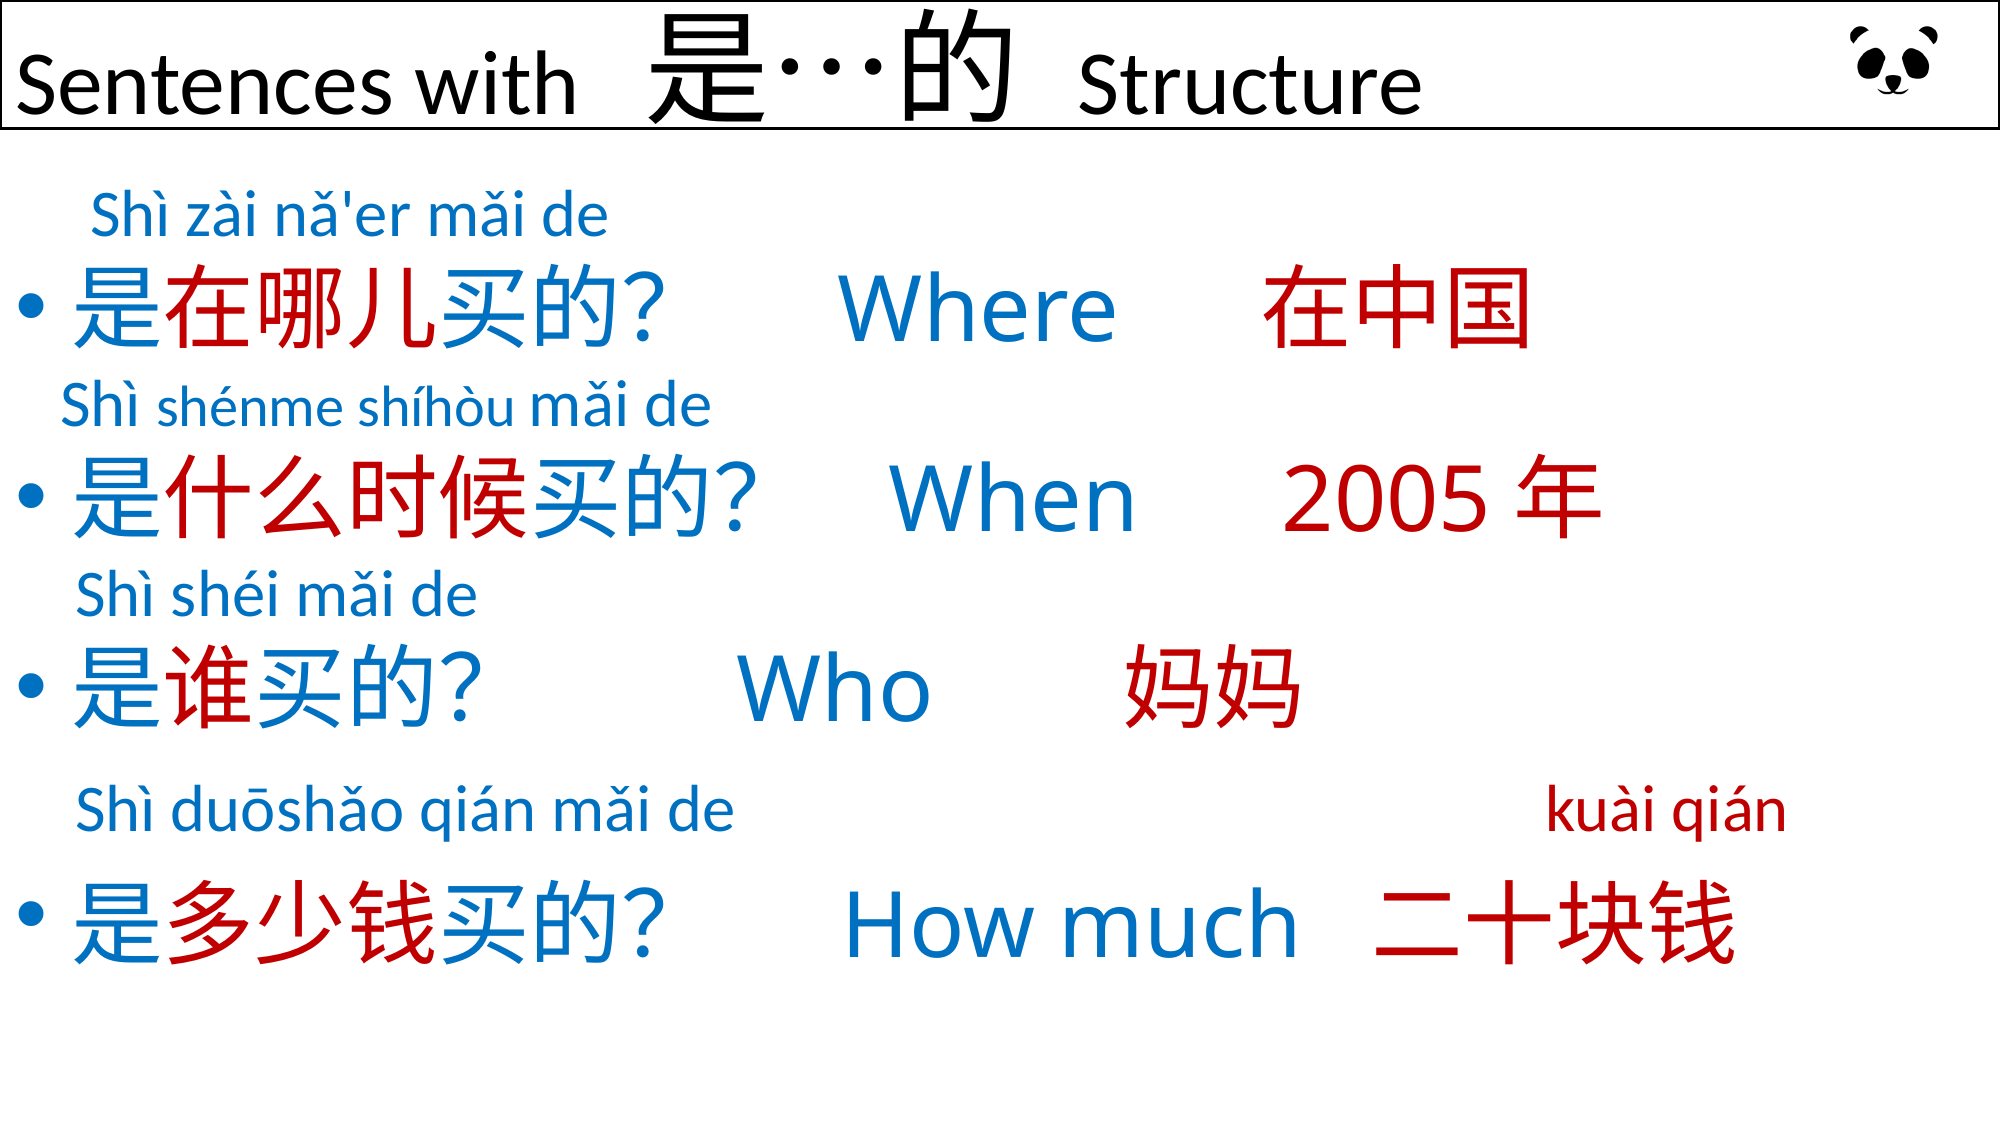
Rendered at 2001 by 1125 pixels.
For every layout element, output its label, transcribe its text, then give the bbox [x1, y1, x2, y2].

text_box Shì zài nǎ'er mǎi de 是在哪儿买的？ Where 在中国 Shì shénme shíhòu mǎi de 是什么时候买的？ When 2005年 Shì shéi mǎi de 是谁买的？ Who 妈妈 Shì duōshǎo qián mǎi de kuài qián 是多少钱买的？ How much 二十块钱 [0, 162, 1901, 1085]
picture [1835, 5, 1951, 121]
text_box Sentences with 是…的 Structure [0, 0, 2000, 129]
